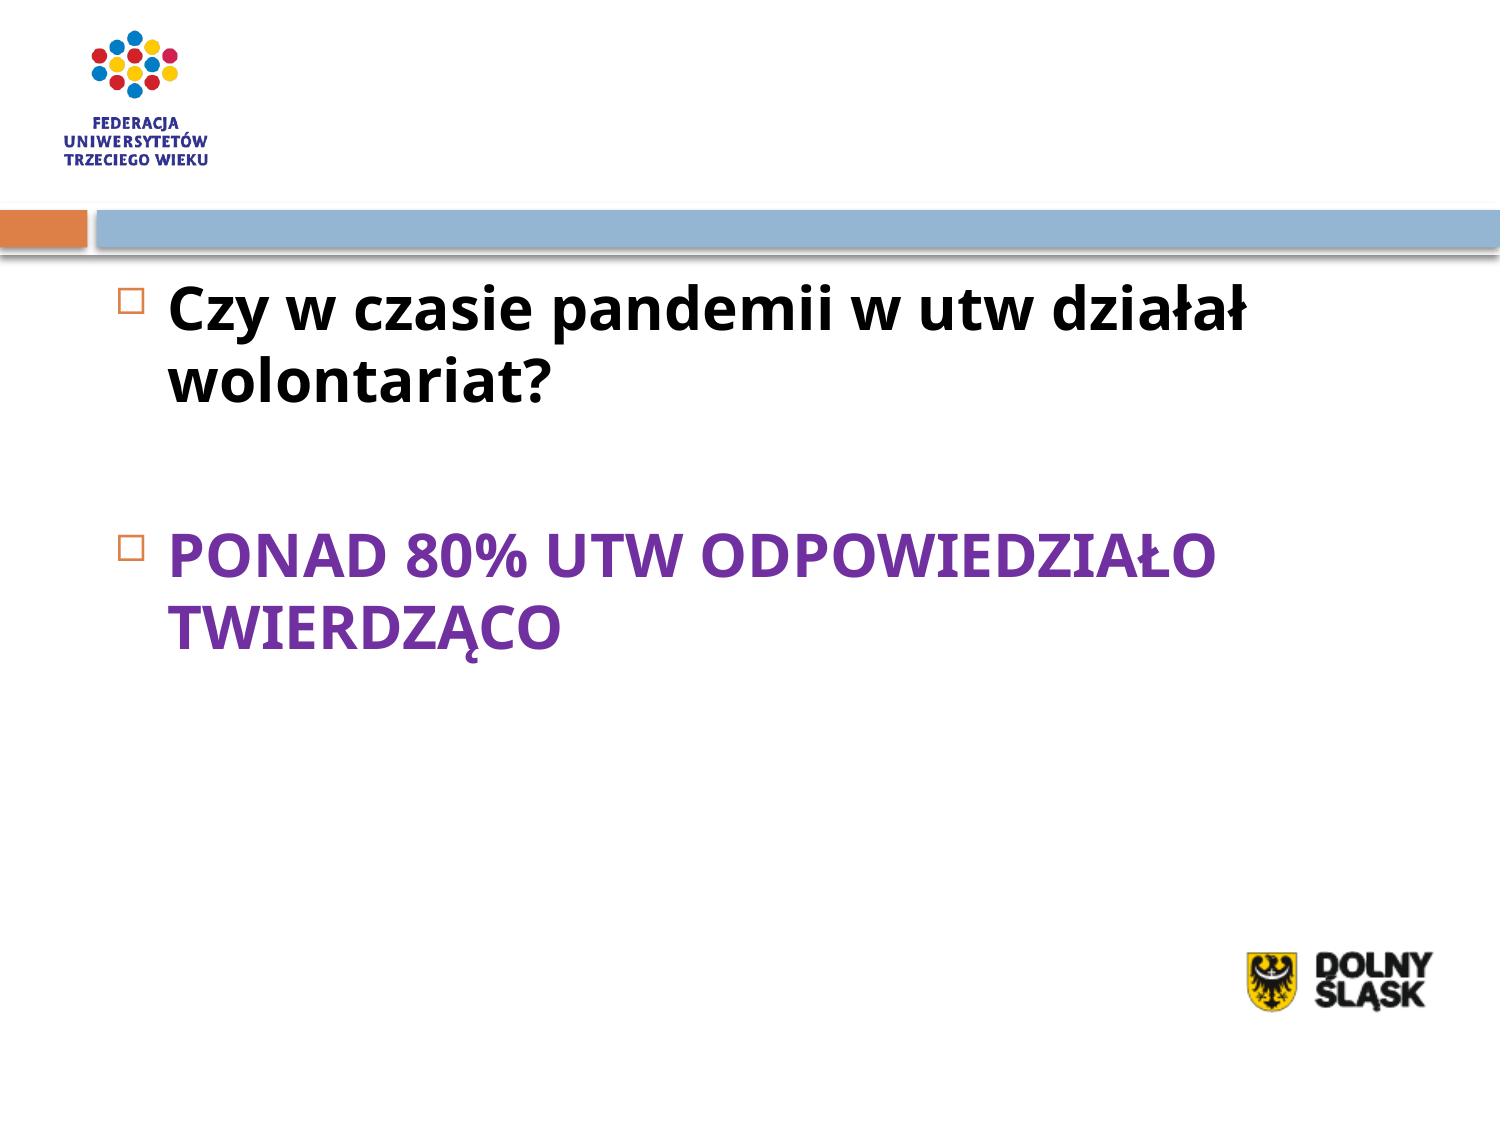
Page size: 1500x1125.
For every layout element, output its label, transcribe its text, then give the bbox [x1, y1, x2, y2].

picture [64, 30, 208, 167]
list Czy w czasie pandemii w utw działał wolontariat? PONAD 80% UTW ODPOWIEDZIAŁO TWIERDZĄCO [100, 262, 1438, 1000]
picture [1245, 950, 1437, 1016]
